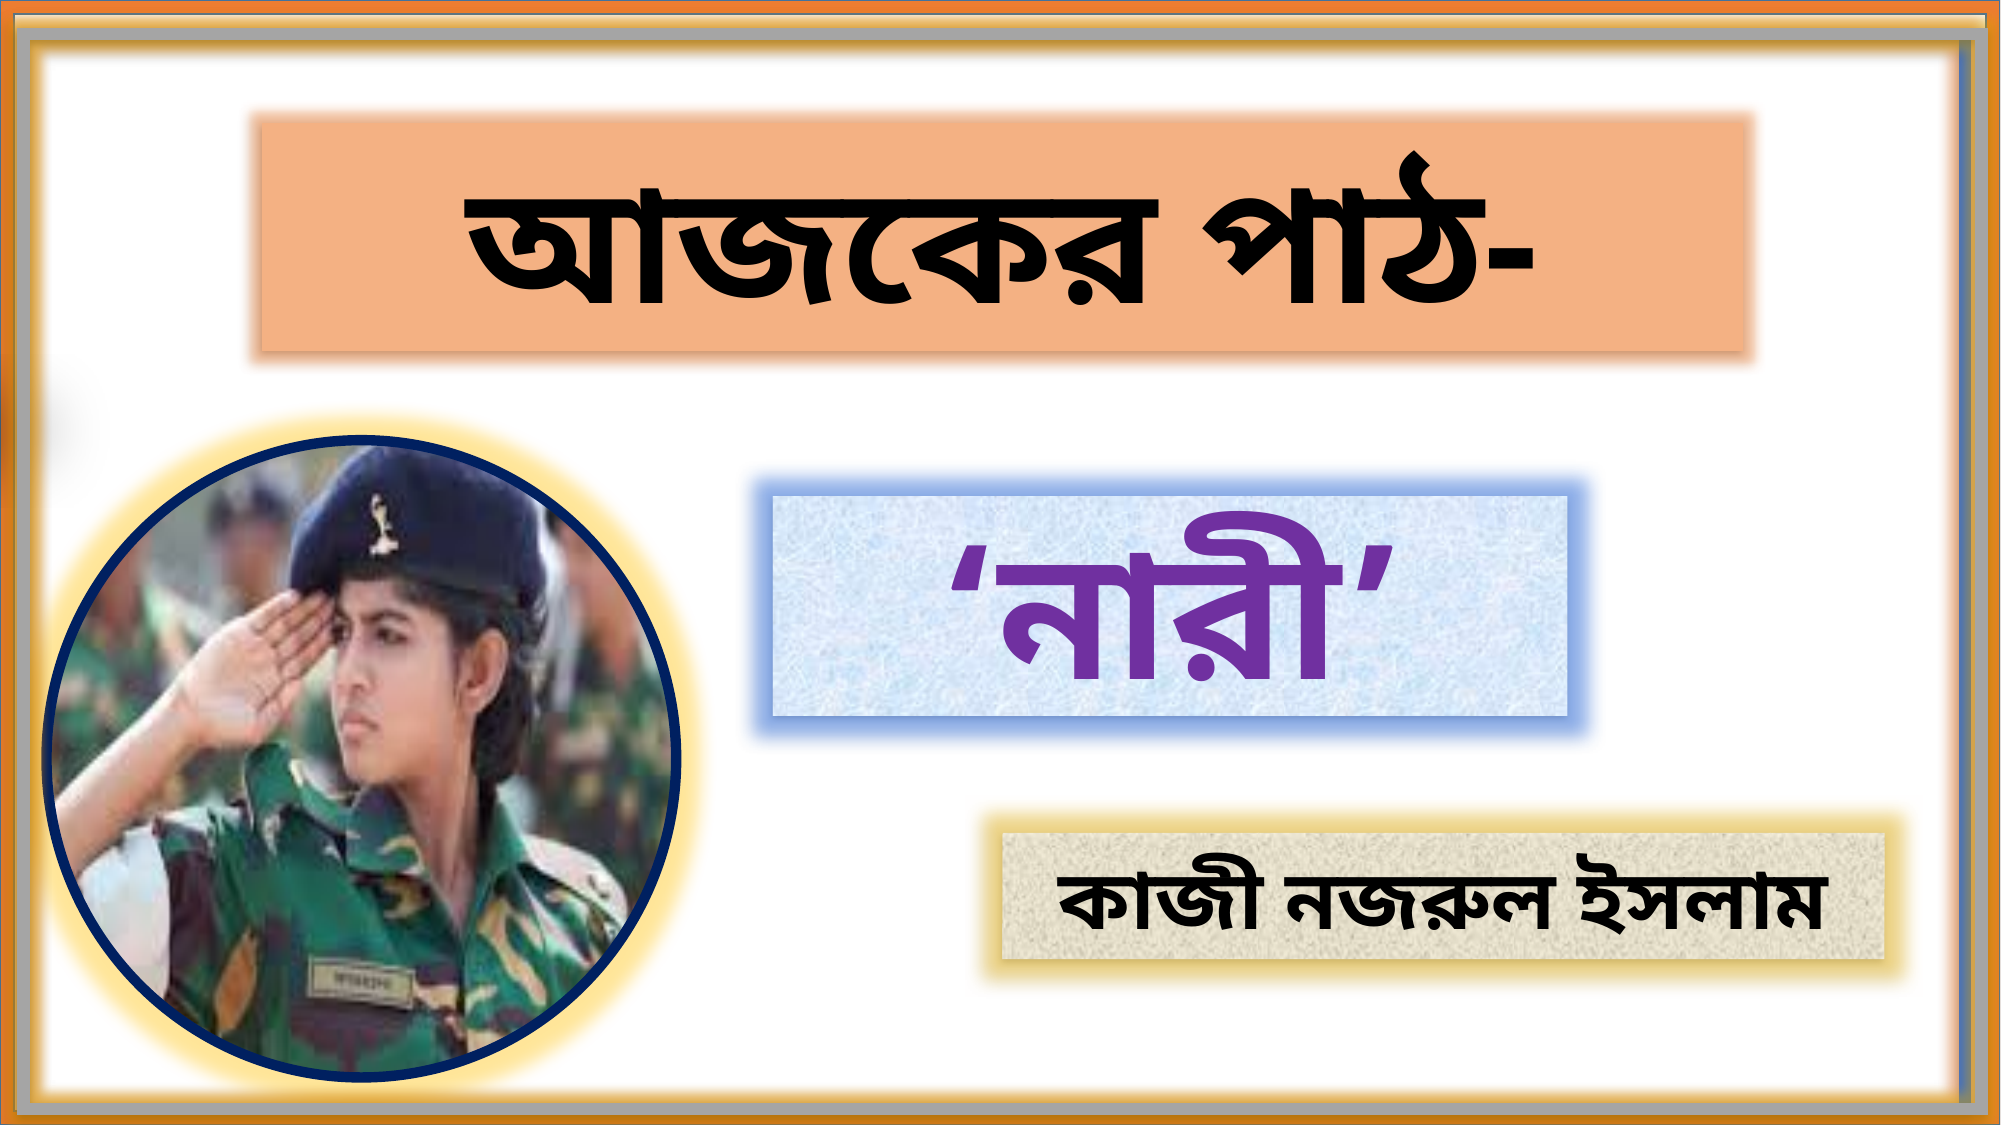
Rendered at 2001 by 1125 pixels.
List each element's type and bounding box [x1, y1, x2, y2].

text_box [22, 33, 1983, 1110]
picture [46, 440, 677, 1078]
